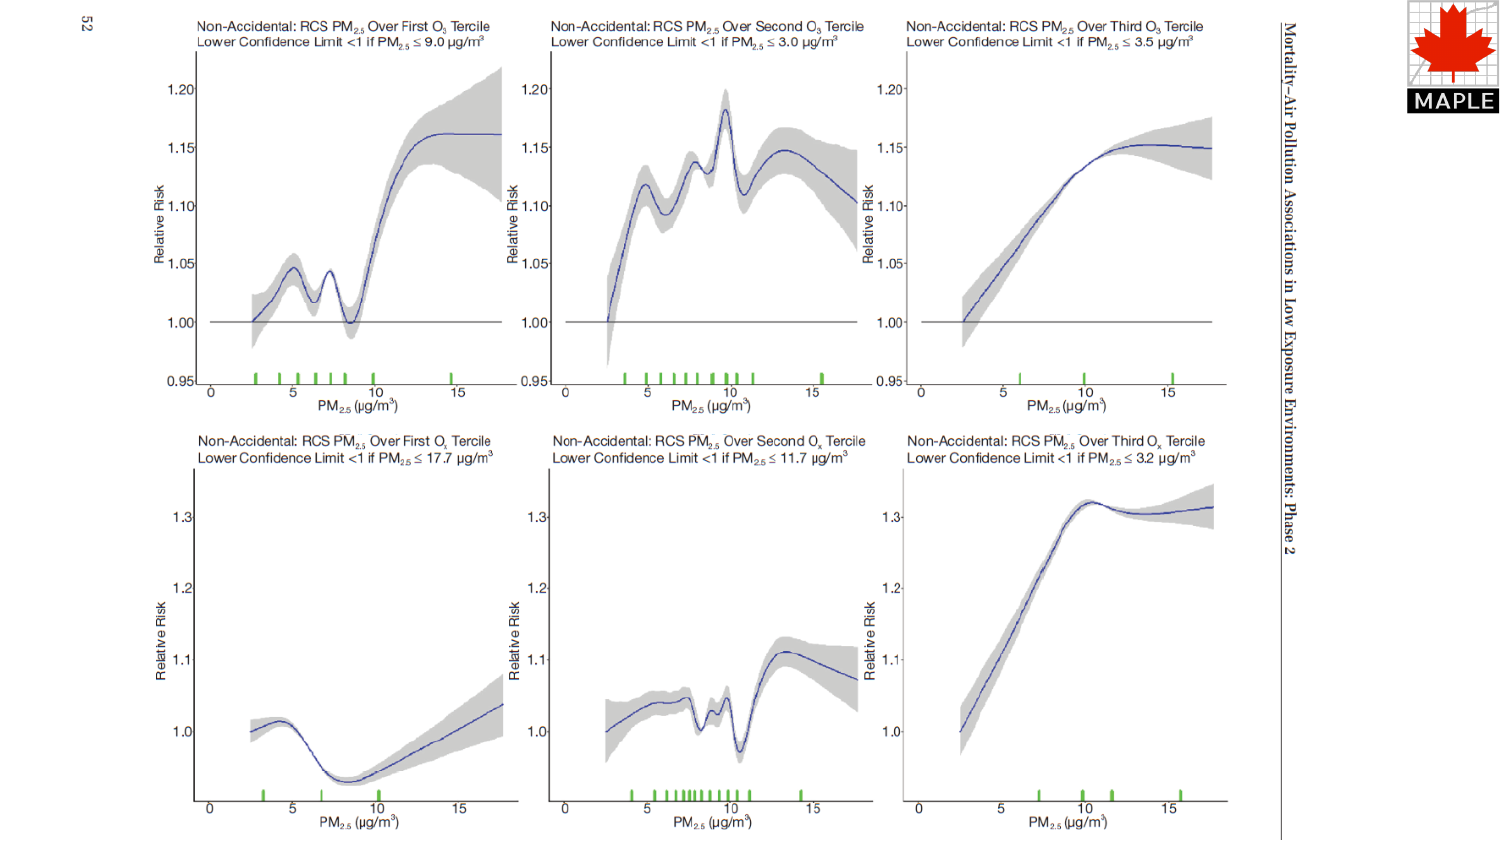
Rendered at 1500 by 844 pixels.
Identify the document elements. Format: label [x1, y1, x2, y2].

picture [1407, 0, 1500, 114]
picture [320, 0, 1146, 844]
